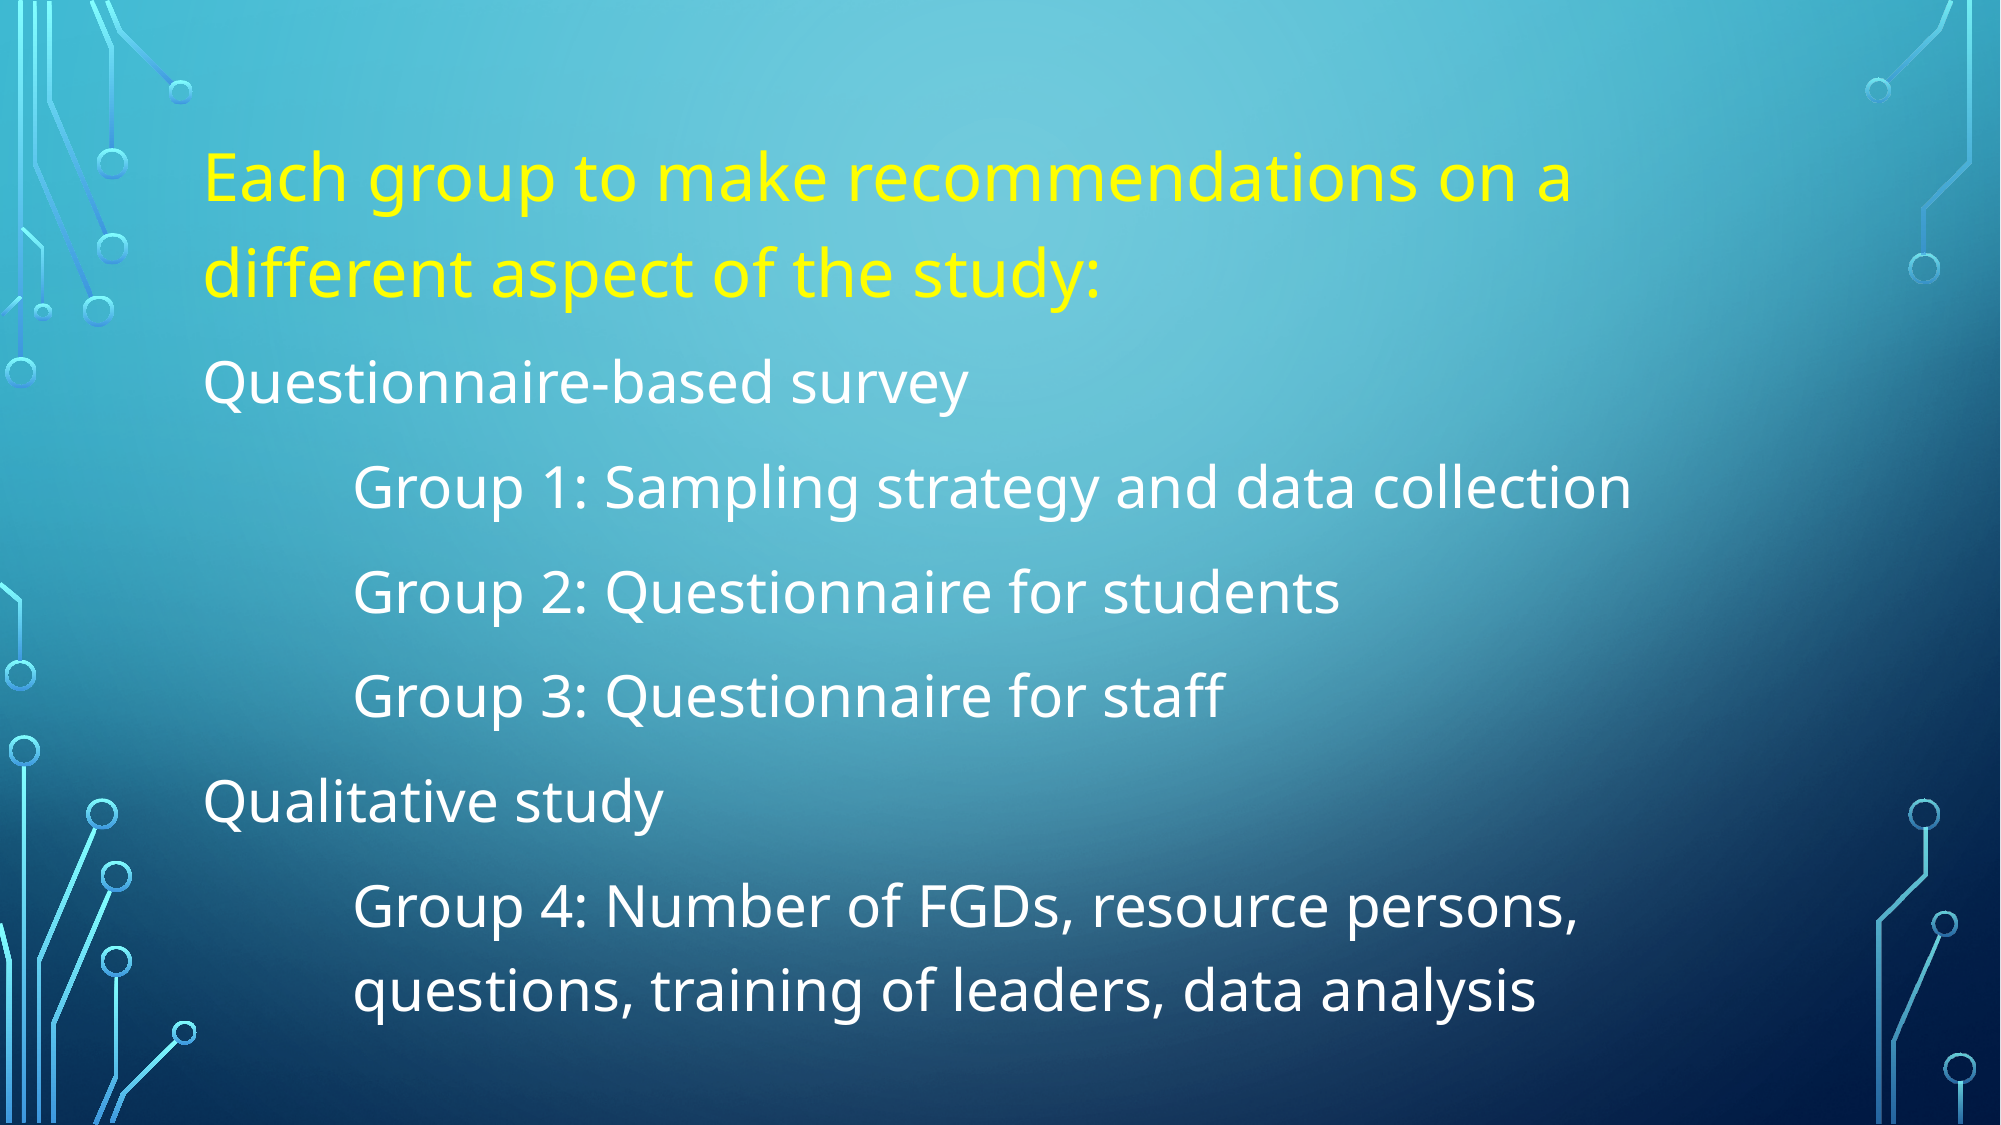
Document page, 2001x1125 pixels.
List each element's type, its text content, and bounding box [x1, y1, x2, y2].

list Each group to make recommendations on a different aspect of the study: Questionnaire-based survey Group 1: Sampling strategy and data collection Group 2: Questionnaire for students Group 3: Questionnaire for staff Qualitative study Group 4: Number of FGDs, resource persons, questions, training of leaders, data analysis [187, 111, 1813, 1055]
